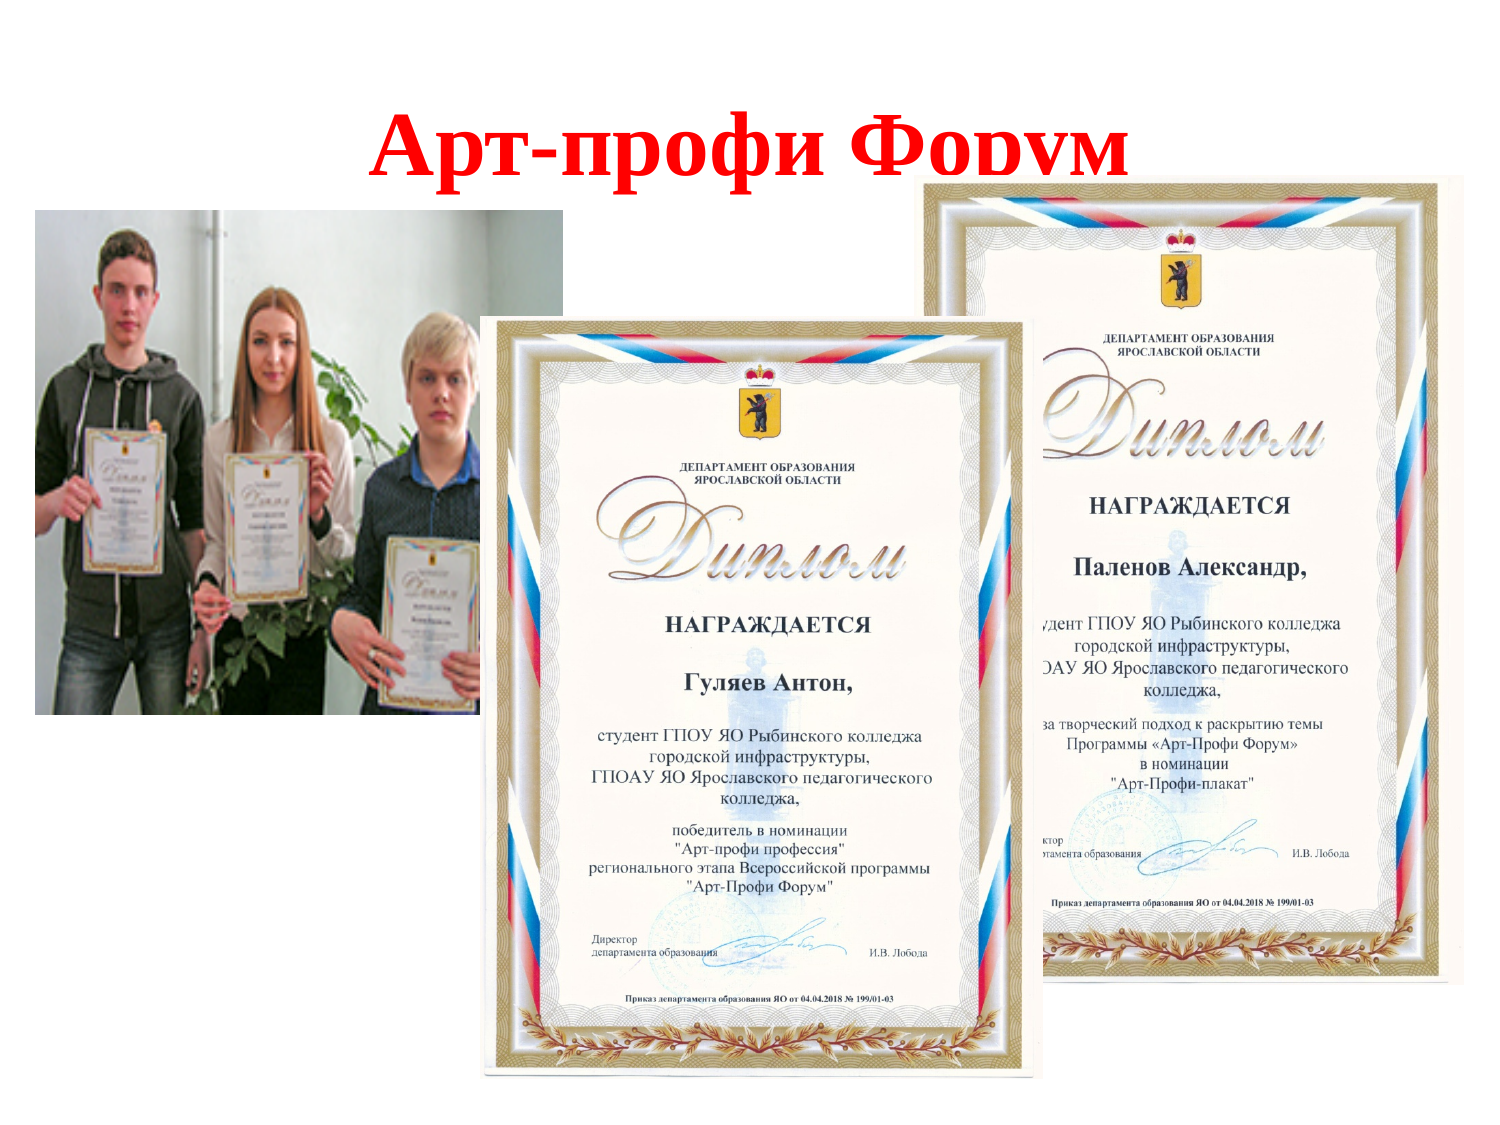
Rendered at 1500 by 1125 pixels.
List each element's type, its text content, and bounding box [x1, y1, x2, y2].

title Арт-профи Форум [75, 45, 1425, 233]
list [34, 210, 563, 716]
picture [480, 175, 1464, 1079]
